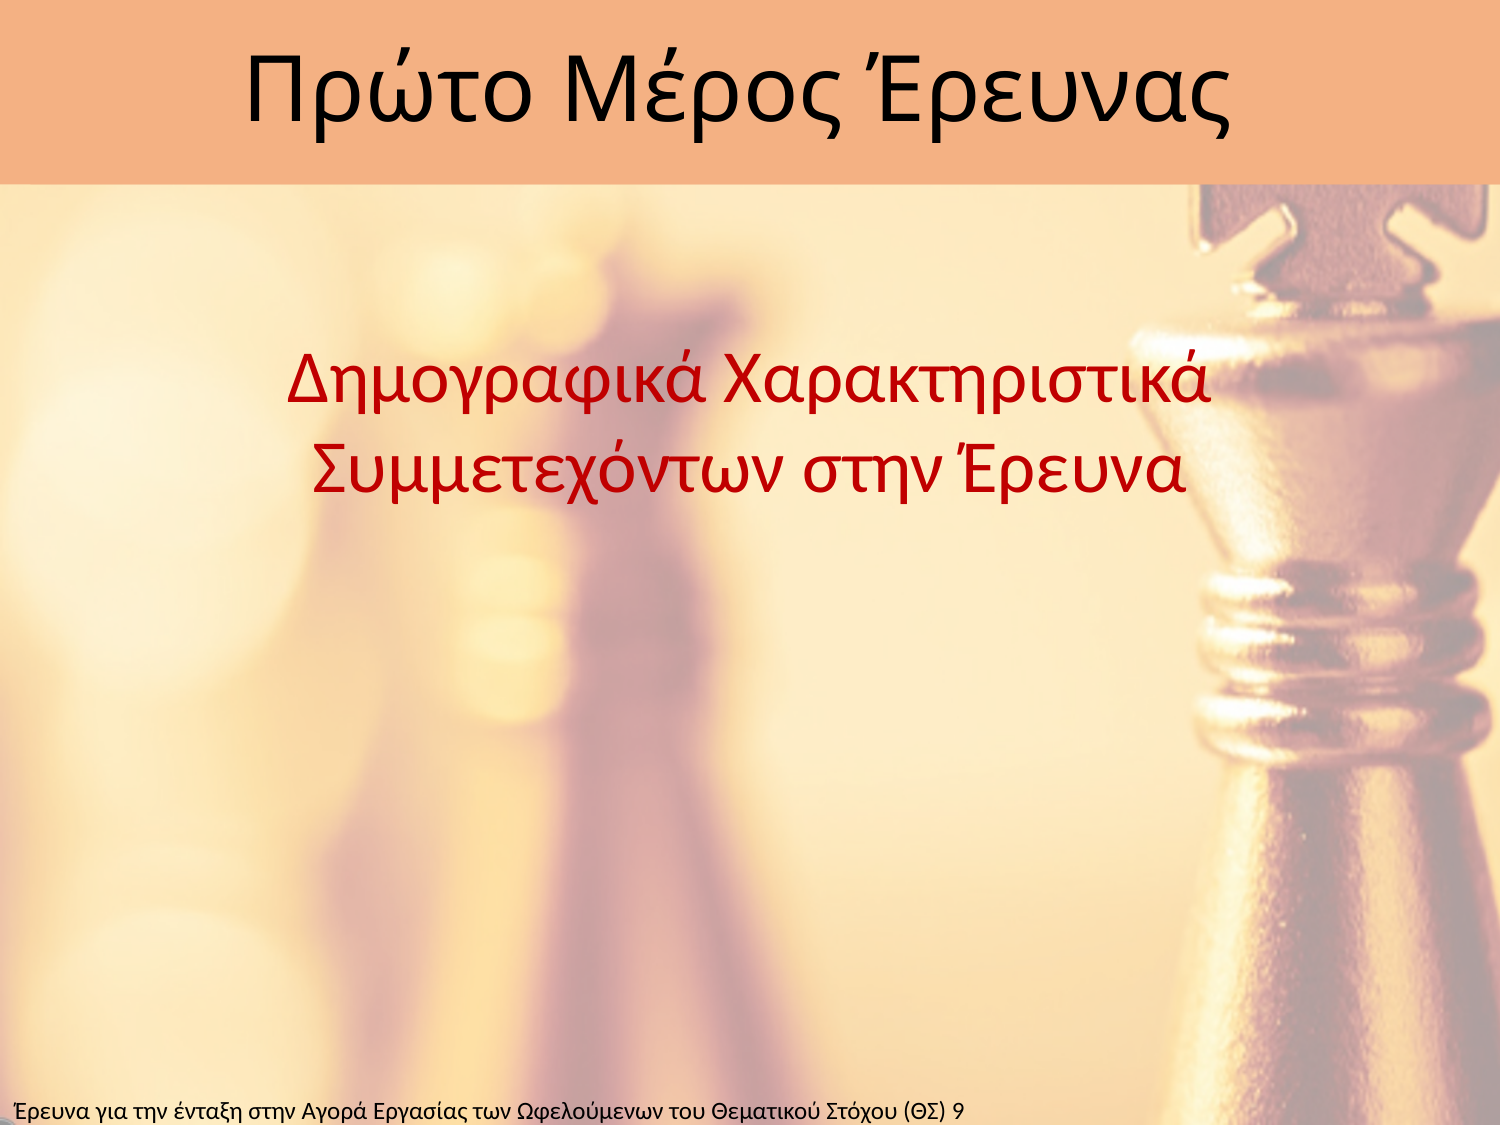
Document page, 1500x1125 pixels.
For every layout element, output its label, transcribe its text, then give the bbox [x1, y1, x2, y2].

title Πρώτο Μέρος Έρευνας [0, 0, 1500, 185]
text_box Δημογραφικά Χαρακτηριστικά Συμμετεχόντων στην Έρευνα [88, 320, 1412, 595]
text_box Έρευνα για την ένταξη στην Αγορά Εργασίας των Ωφελούμενων του Θεματικού Στόχου (ΘΣ) 9 [0, 1087, 1475, 1125]
